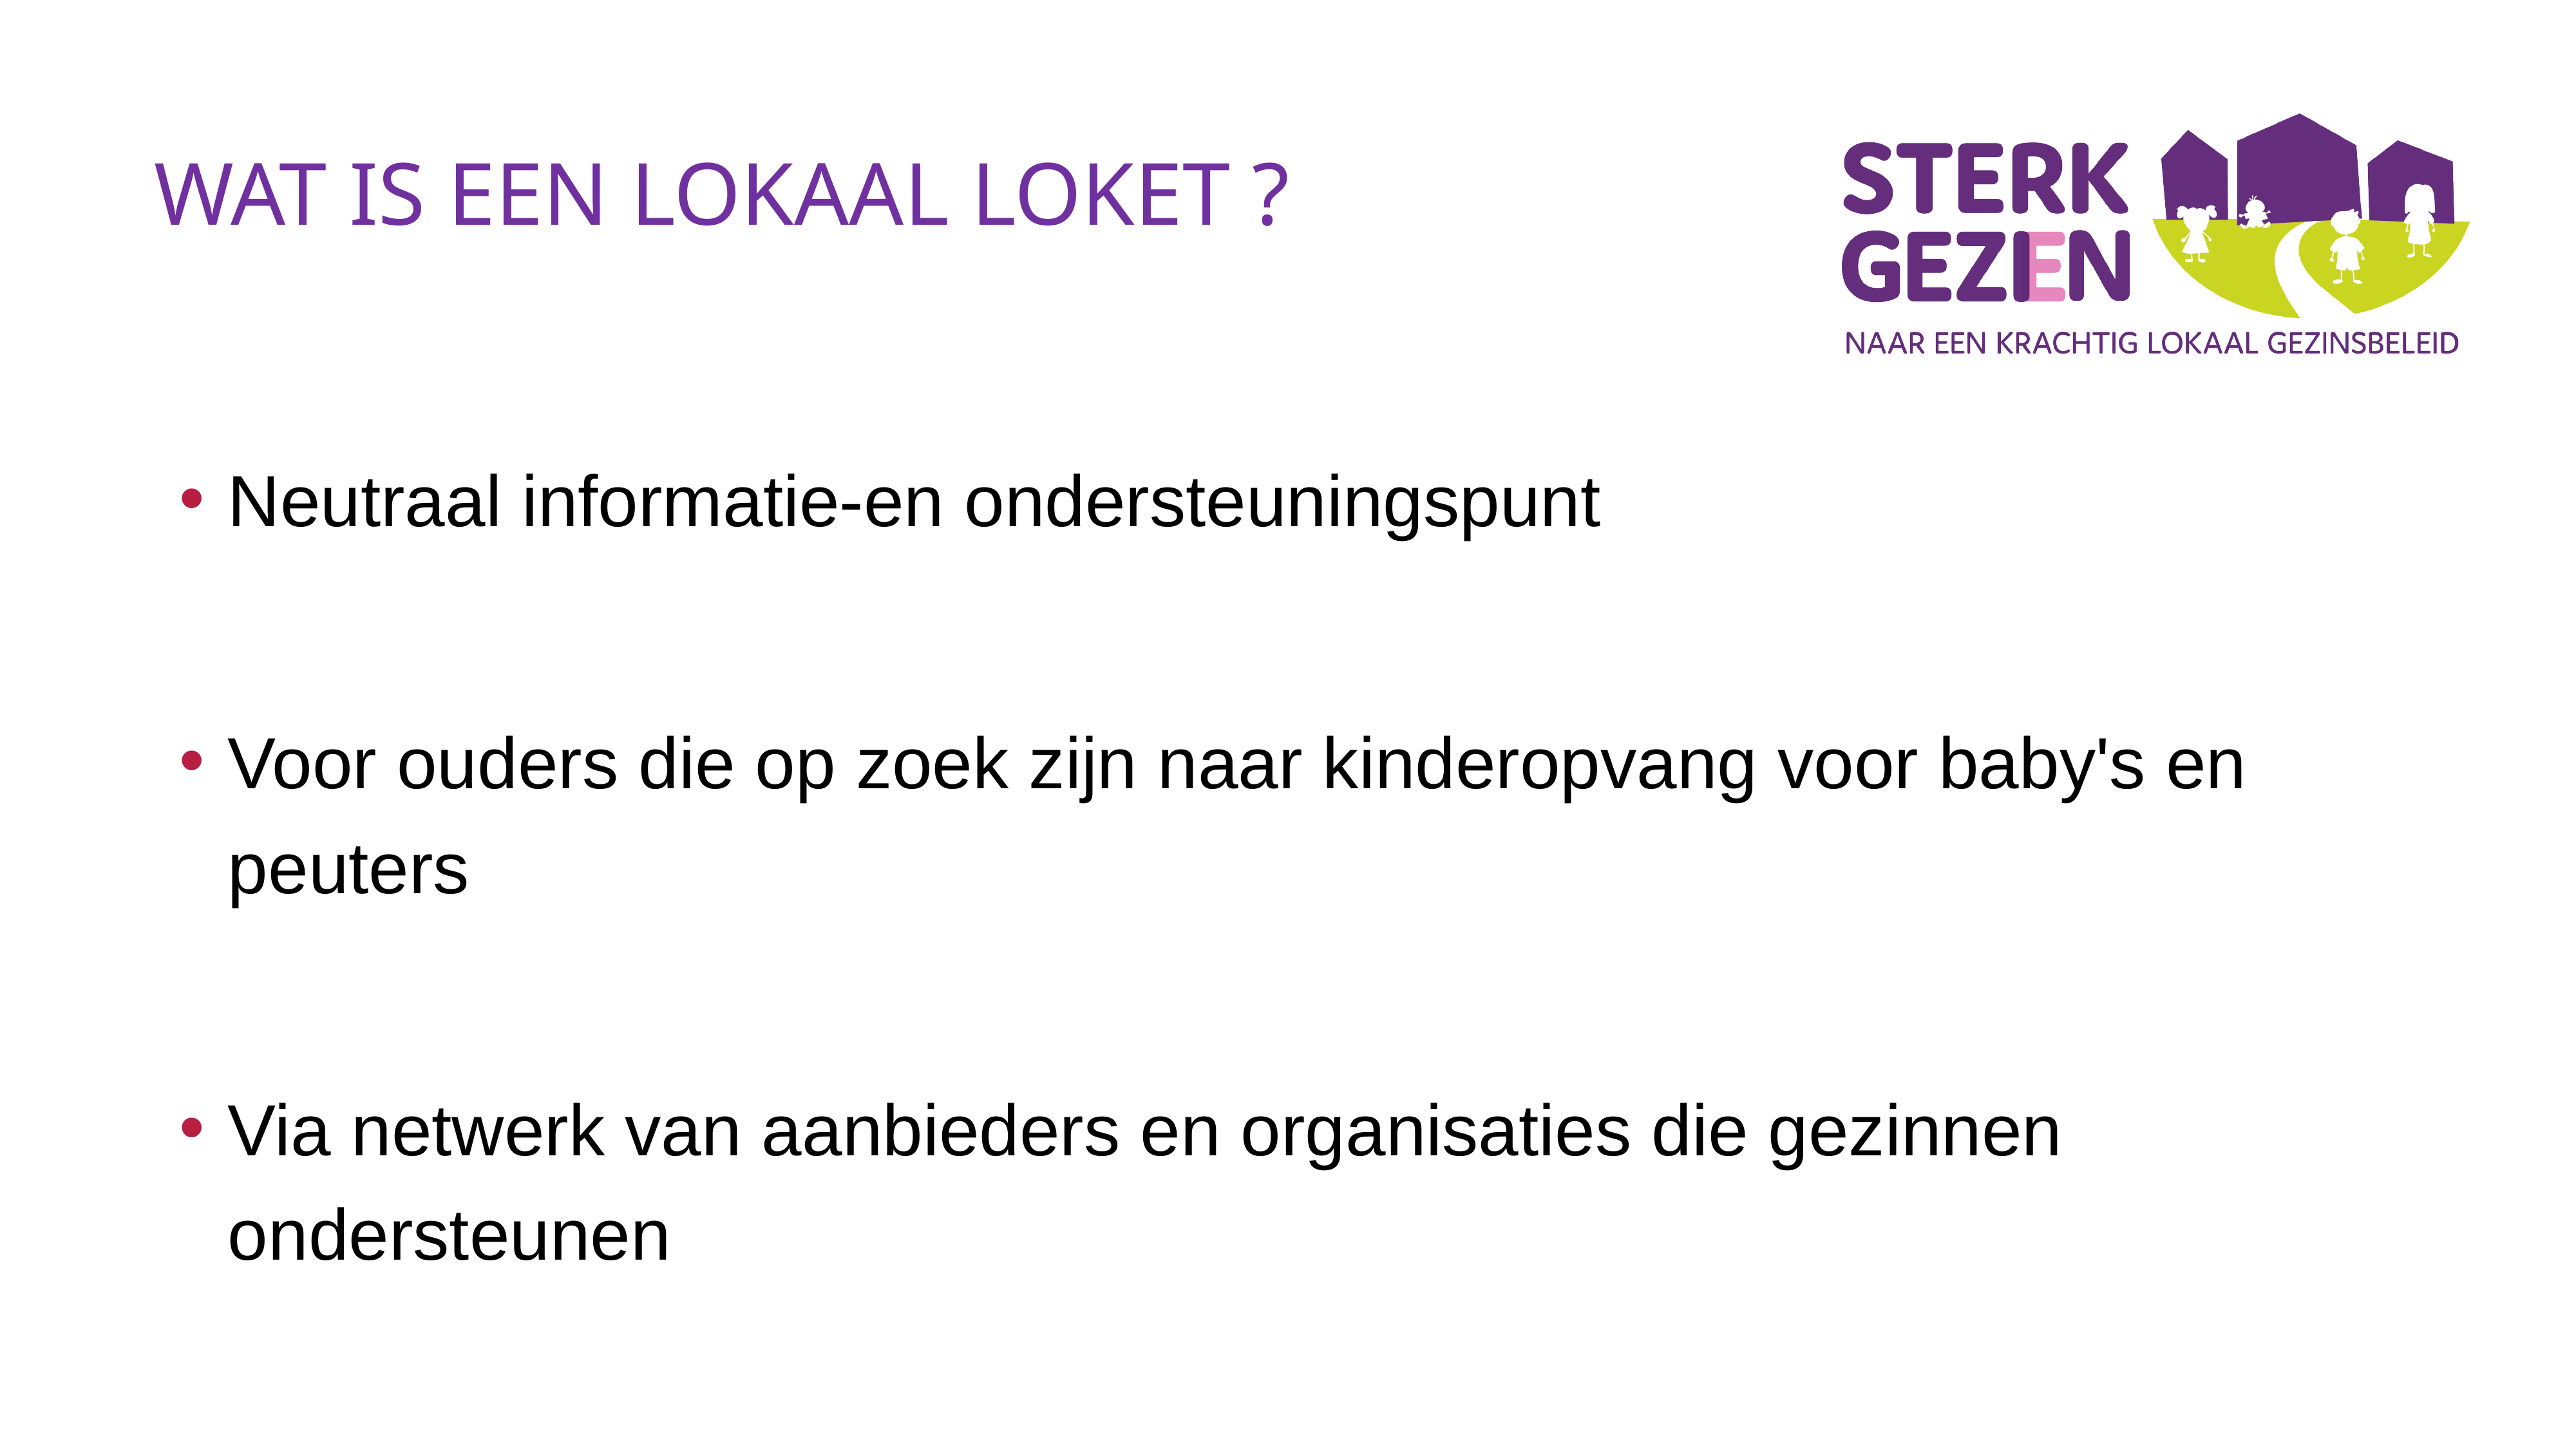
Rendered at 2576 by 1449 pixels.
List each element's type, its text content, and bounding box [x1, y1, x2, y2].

title Wat is een lokaal loket ? [144, 146, 1757, 368]
list Neutraal informatie-en ondersteuningspunt Voor ouders die op zoek zijn naar kinderopvang voor baby's en peuters Via netwerk van aanbieders en organisaties die gezinnen ondersteunen [169, 431, 2336, 1292]
picture [1757, 44, 2576, 439]
